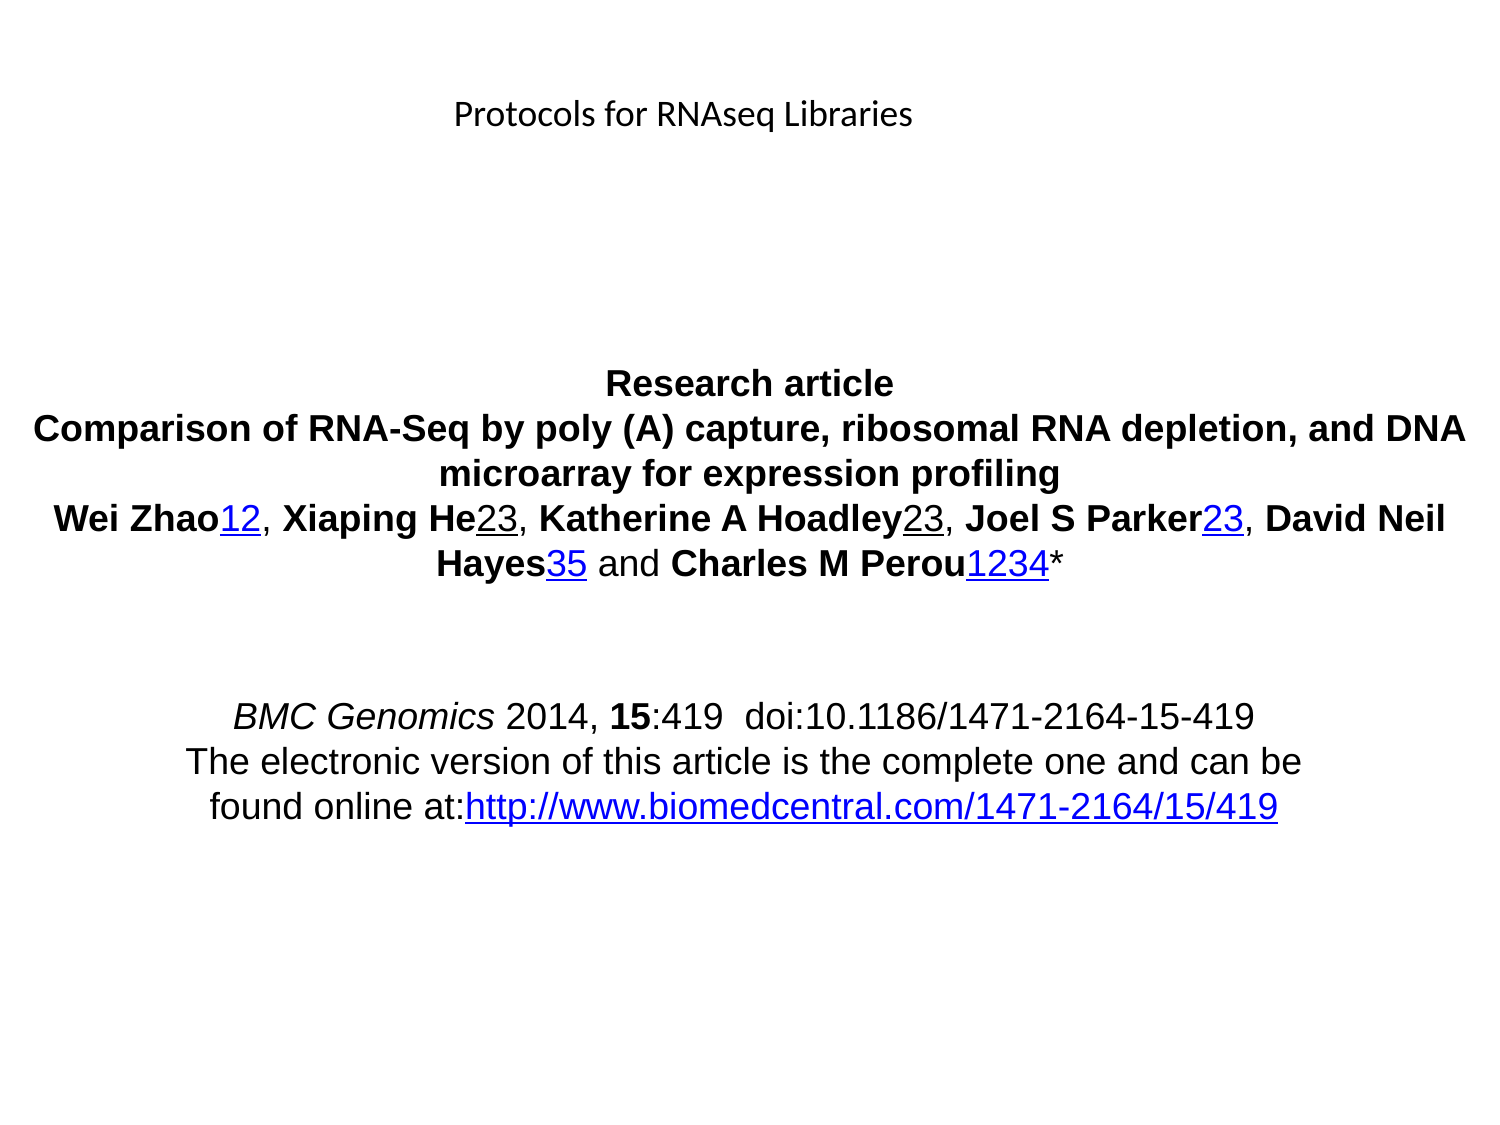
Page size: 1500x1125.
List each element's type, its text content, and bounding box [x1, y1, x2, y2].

text_box Protocols for RNAseq Libraries [439, 81, 929, 142]
text_box BMC Genomics 2014, 15:419 doi:10.1186/1471-2164-15-419 The electronic version of this article is the complete one and can be found online at:http://www.biomedcentral.com/1471-2164/15/419 [171, 692, 1317, 828]
text_box Research article Comparison of RNA-Seq by poly (A) capture, ribosomal RNA depletion, and DNA microarray for expression profiling Wei Zhao12, Xiaping He23, Katherine A Hoadley23, Joel S Parker23, David Neil Hayes35 and Charles M Perou1234* [0, 359, 1500, 585]
